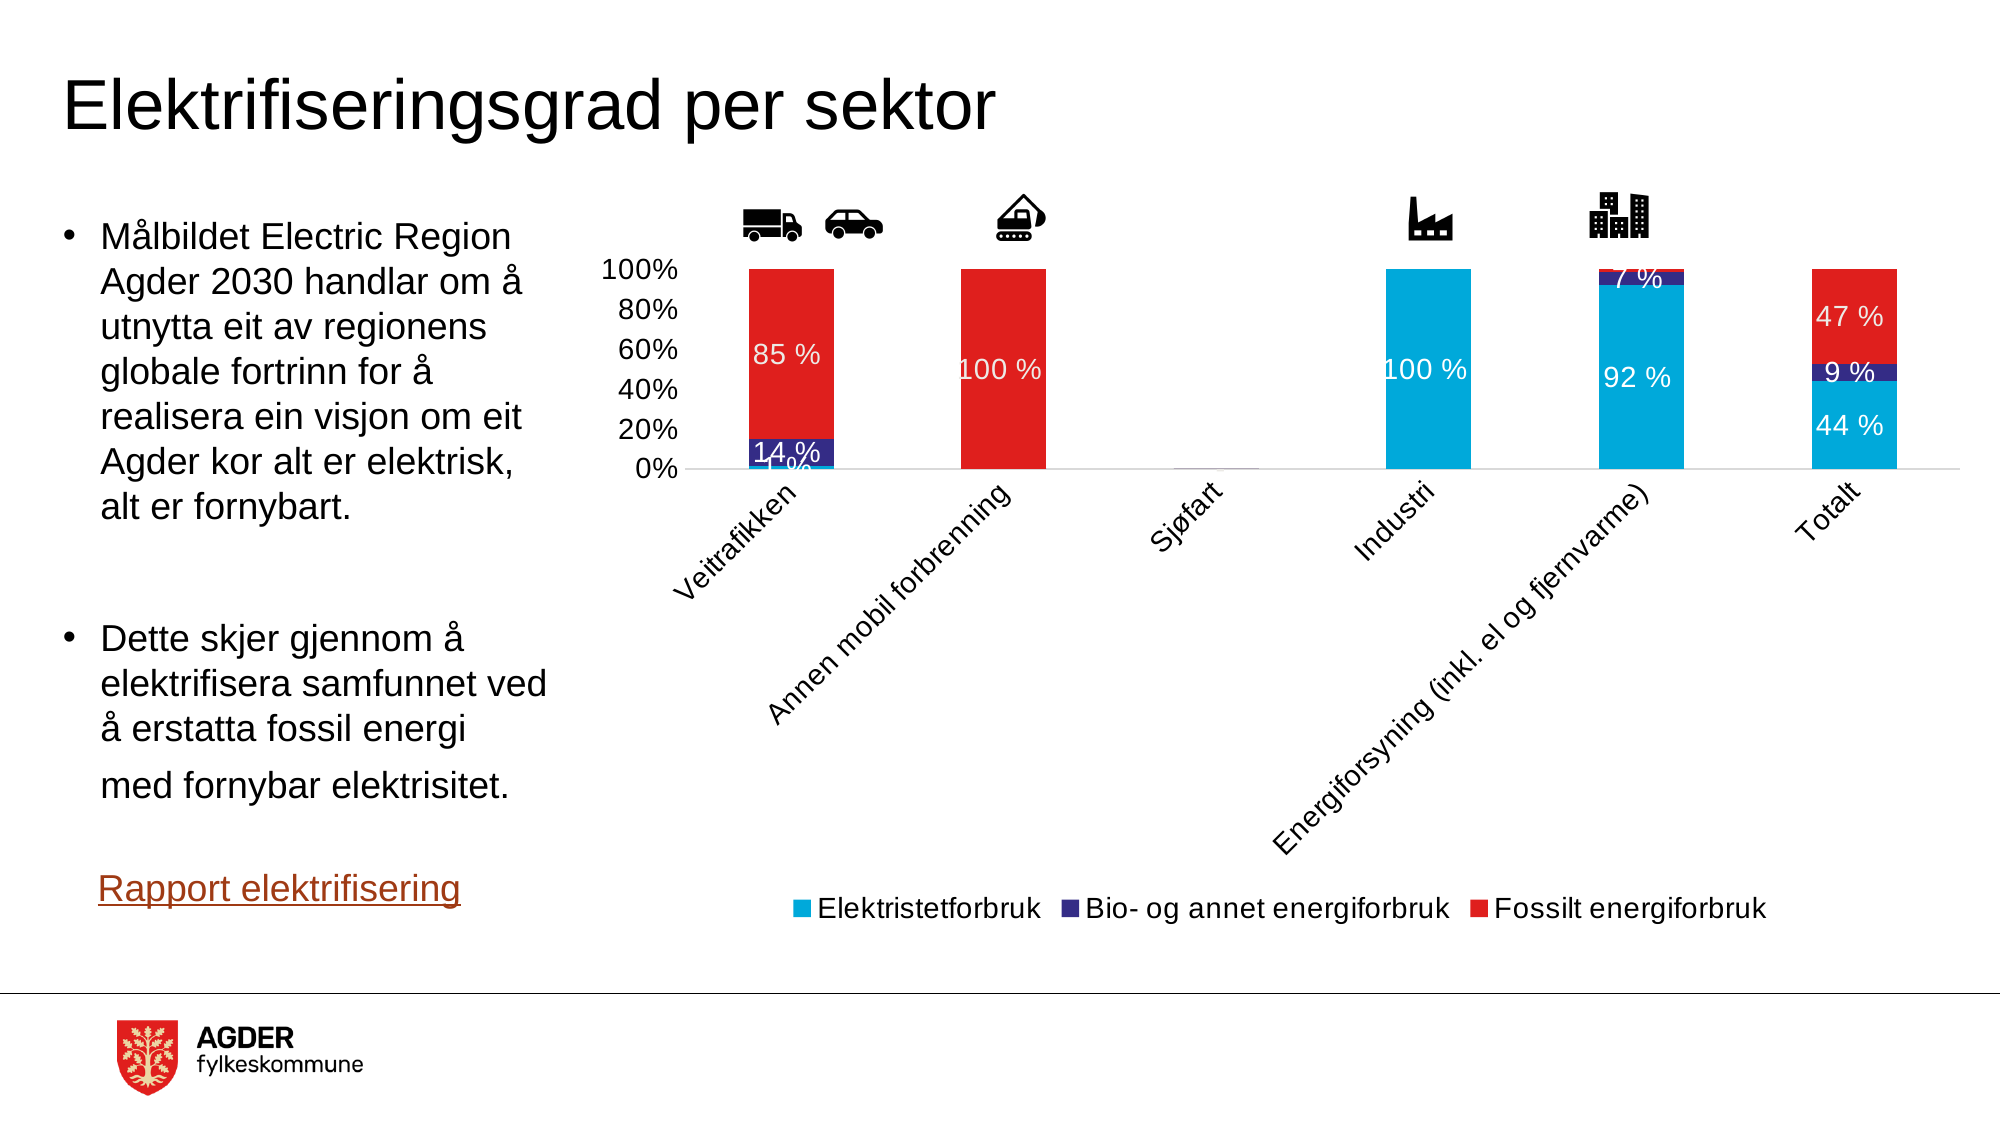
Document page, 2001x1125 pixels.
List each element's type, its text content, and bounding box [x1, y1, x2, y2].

picture [823, 193, 885, 249]
text_box Rapport elektrifisering [82, 856, 481, 917]
picture [990, 187, 1052, 249]
picture [1584, 180, 1654, 249]
picture [741, 194, 804, 249]
list Målbildet Electric Region Agder 2030 handlar om å utnytta eit av regionens globale fortrinn for å realisera ein visjon om eit Agder kor alt er elektrisk, alt er fornybart. Dette skjer gjennom å elektrifisera samfunnet ved å erstatta fossil energi med fornybar elektrisitet. [63, 212, 549, 821]
picture [1400, 188, 1461, 249]
title Elektrifiseringsgrad per sektor [63, 45, 1729, 158]
picture [117, 1020, 363, 1096]
chart [572, 249, 1989, 931]
